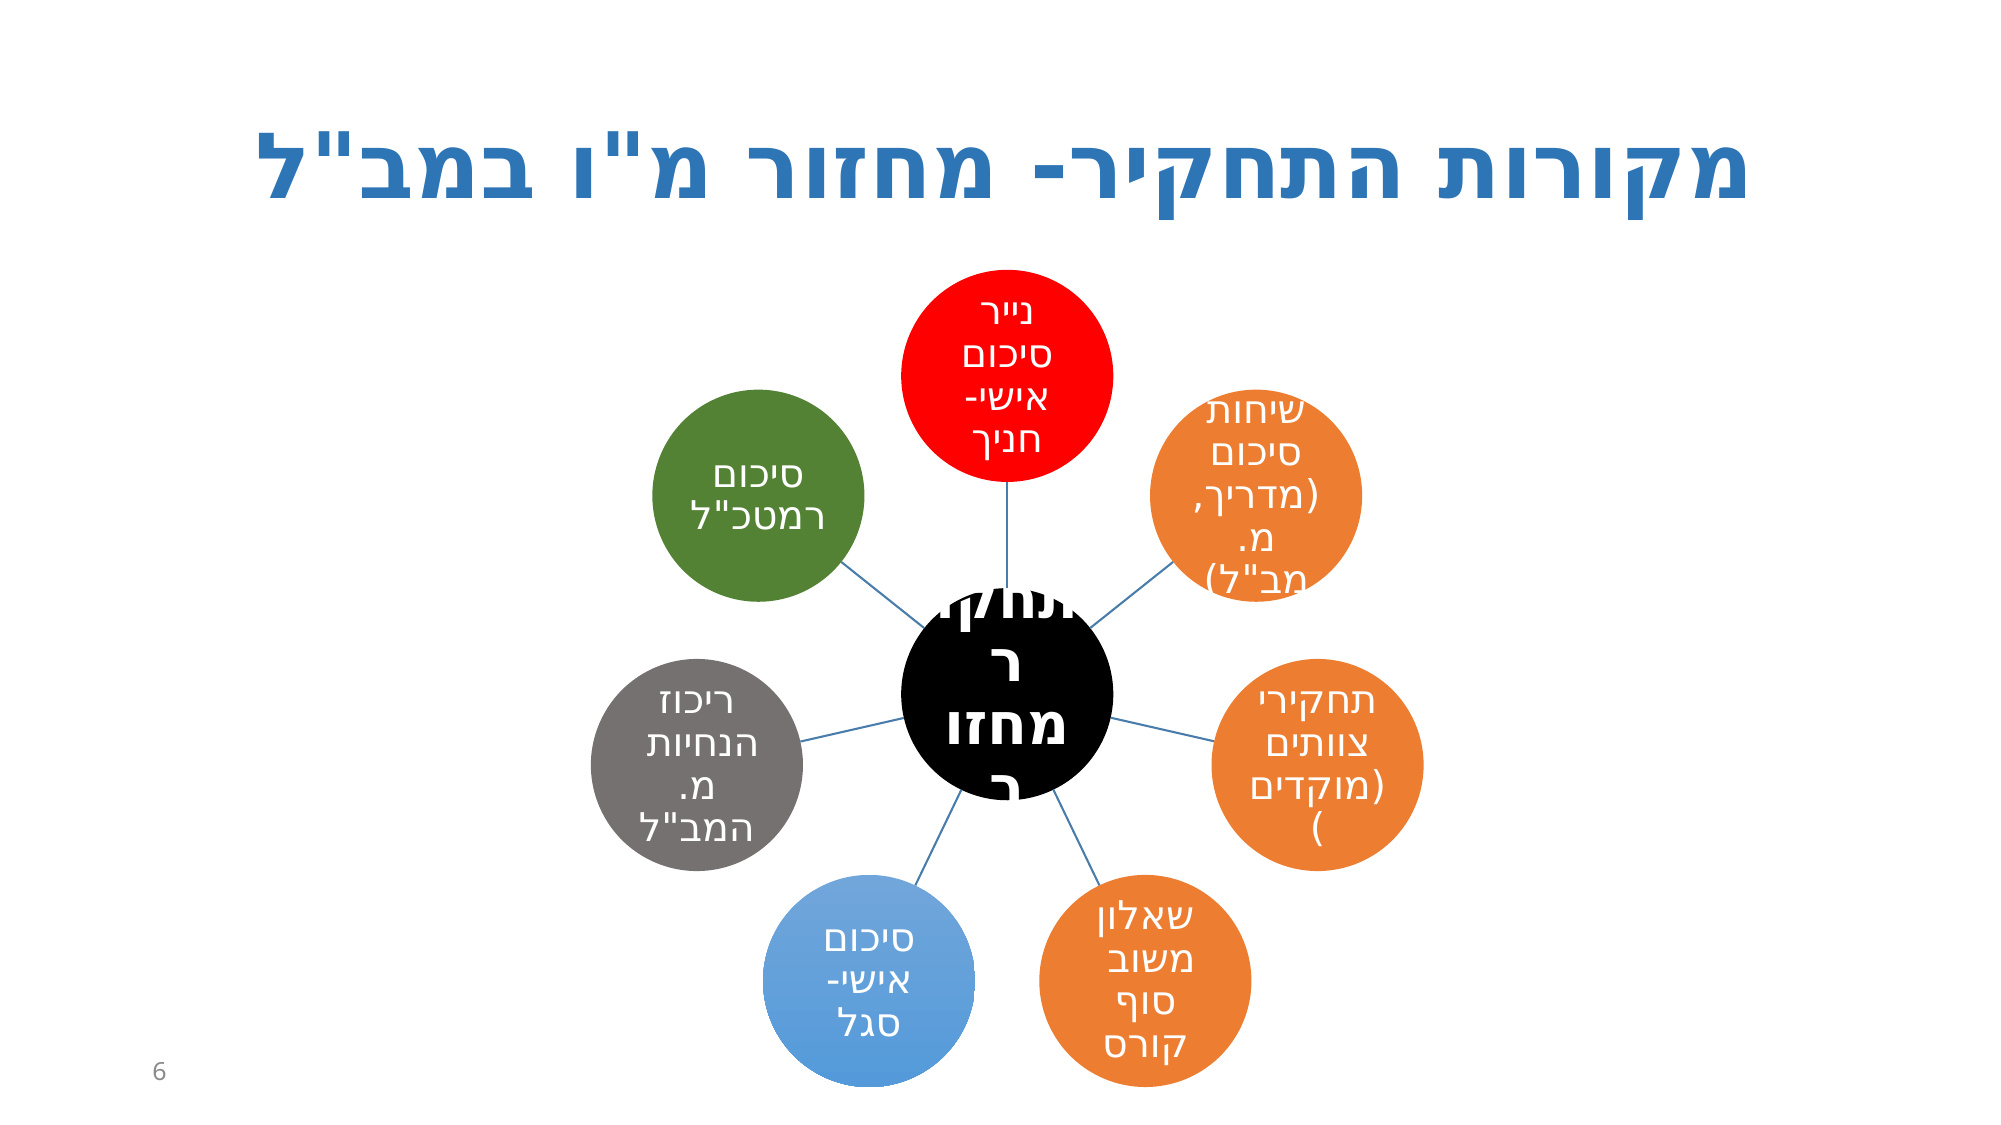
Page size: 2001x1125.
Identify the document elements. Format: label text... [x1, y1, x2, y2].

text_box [347, 266, 1667, 1091]
slide_number 6 [137, 1042, 588, 1103]
title מקורות התחקיר- מחזור מ"ו במב"ל [142, 59, 1868, 278]
